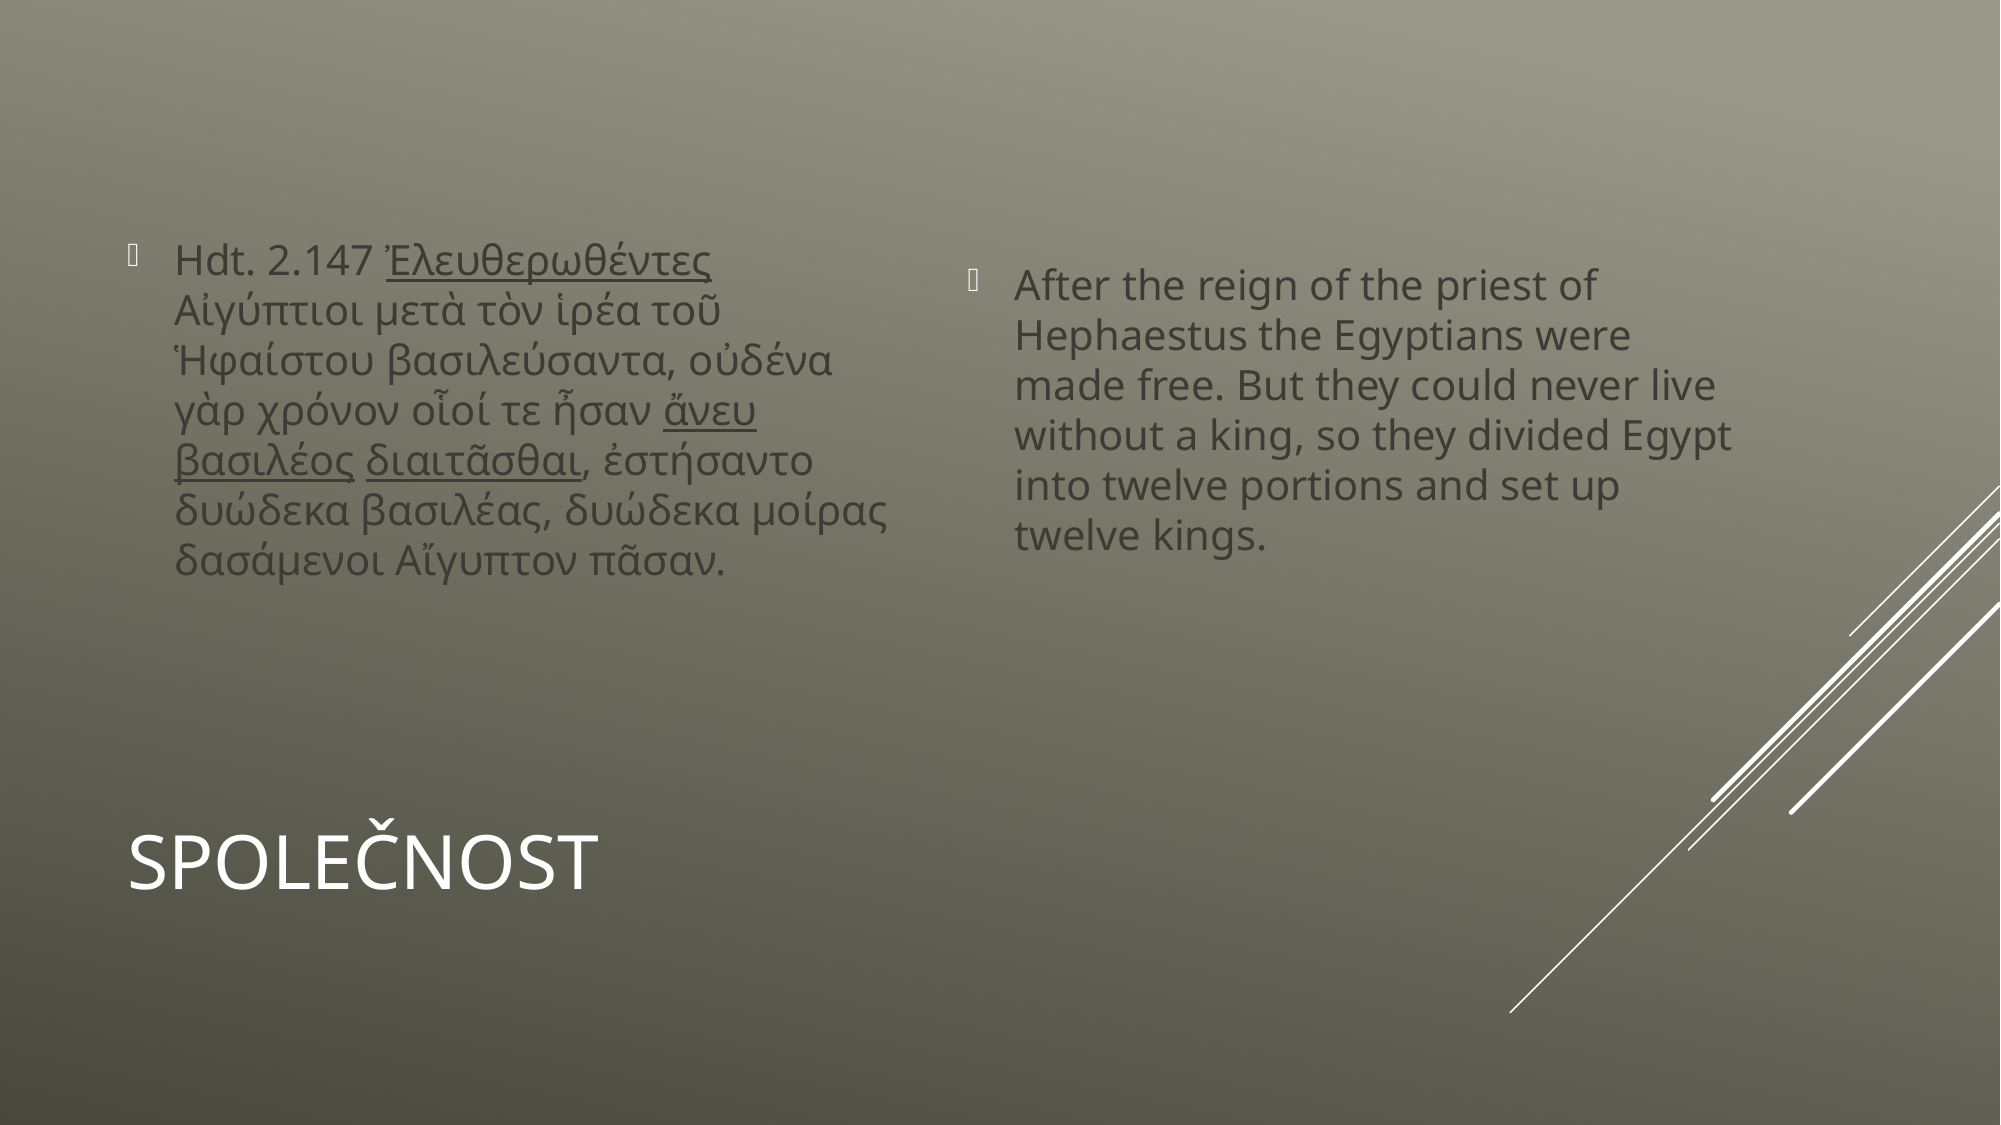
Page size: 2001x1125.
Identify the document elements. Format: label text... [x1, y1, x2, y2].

list After the reign of the priest of Hephaestus the Egyptians were made free. But they could never live without a king, so they divided Egypt into twelve portions and set up twelve kings. [952, 112, 1763, 706]
list Hdt. 2.147 Ἐλευθερωθέντες Αἰγύπτιοι μετὰ τὸν ἱρέα τοῦ Ἡφαίστου βασιλεύσαντα, οὐδένα γὰρ χρόνον οἷοί τε ἦσαν ἄνευ βασιλέος διαιτᾶσθαι, ἐστήσαντο δυώδεκα βασιλέας, δυώδεκα μοίρας δασάμενοι Αἴγυπτον πᾶσαν. [112, 112, 923, 706]
title společnost [112, 736, 1513, 984]
